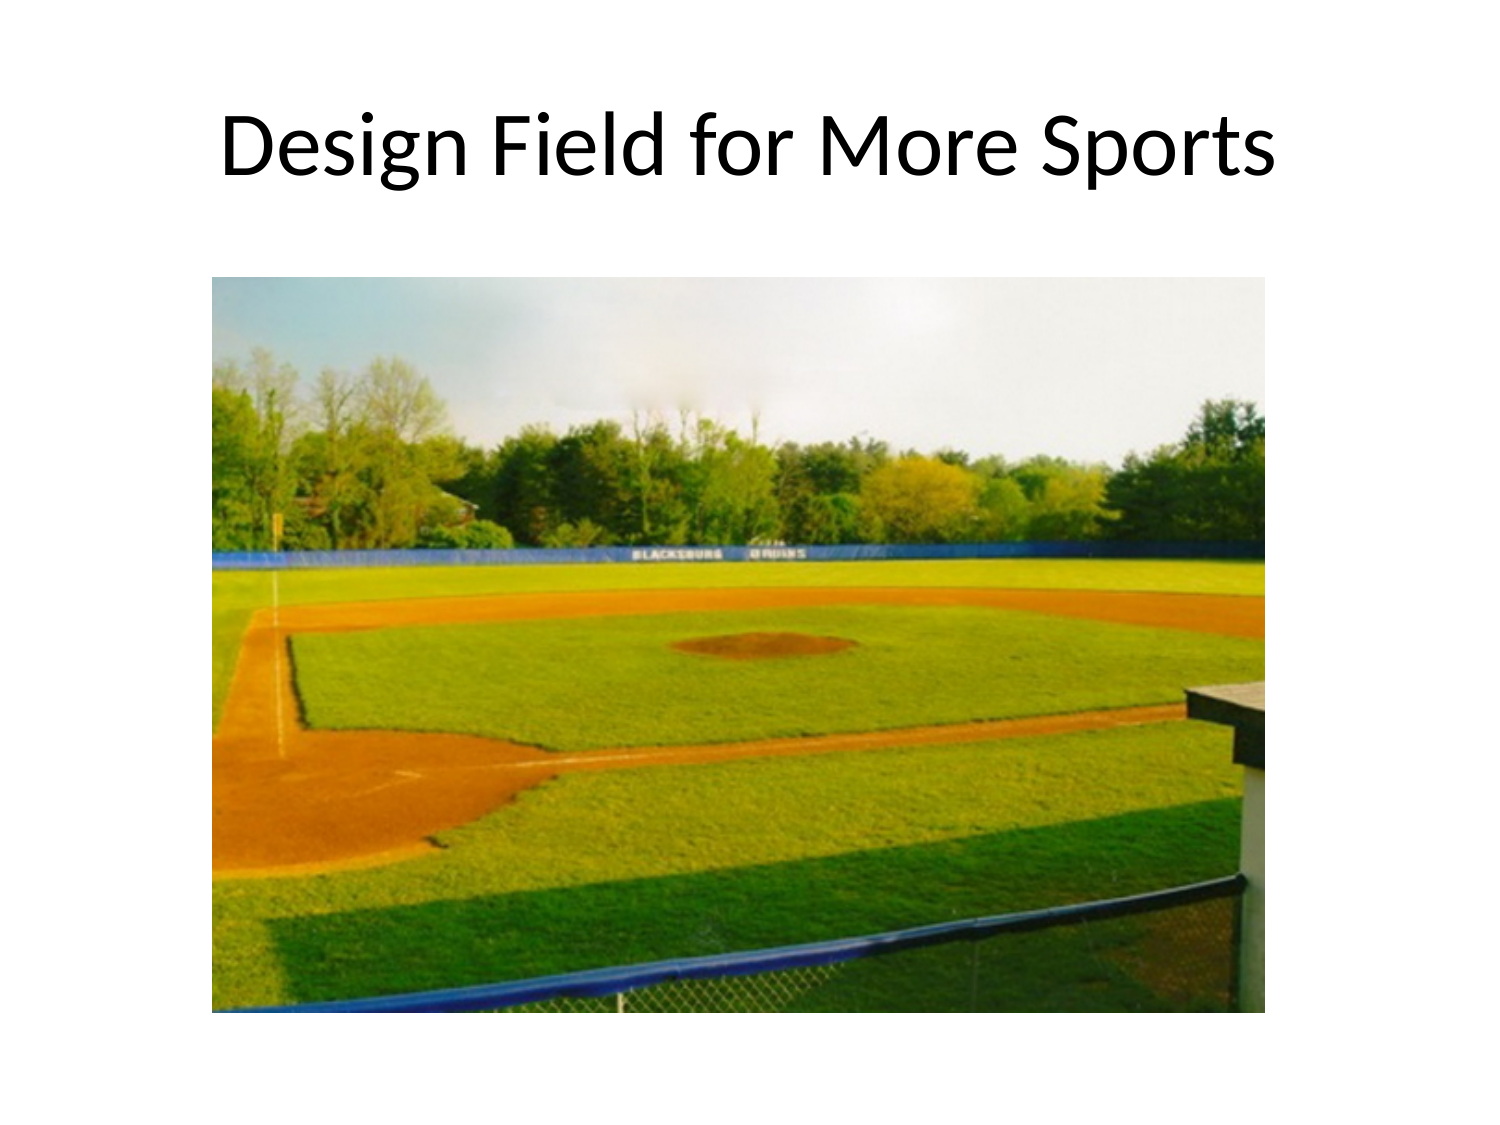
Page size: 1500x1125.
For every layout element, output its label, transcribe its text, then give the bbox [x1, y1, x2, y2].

title Design Field for More Sports [75, 45, 1425, 233]
picture [212, 277, 1265, 1013]
